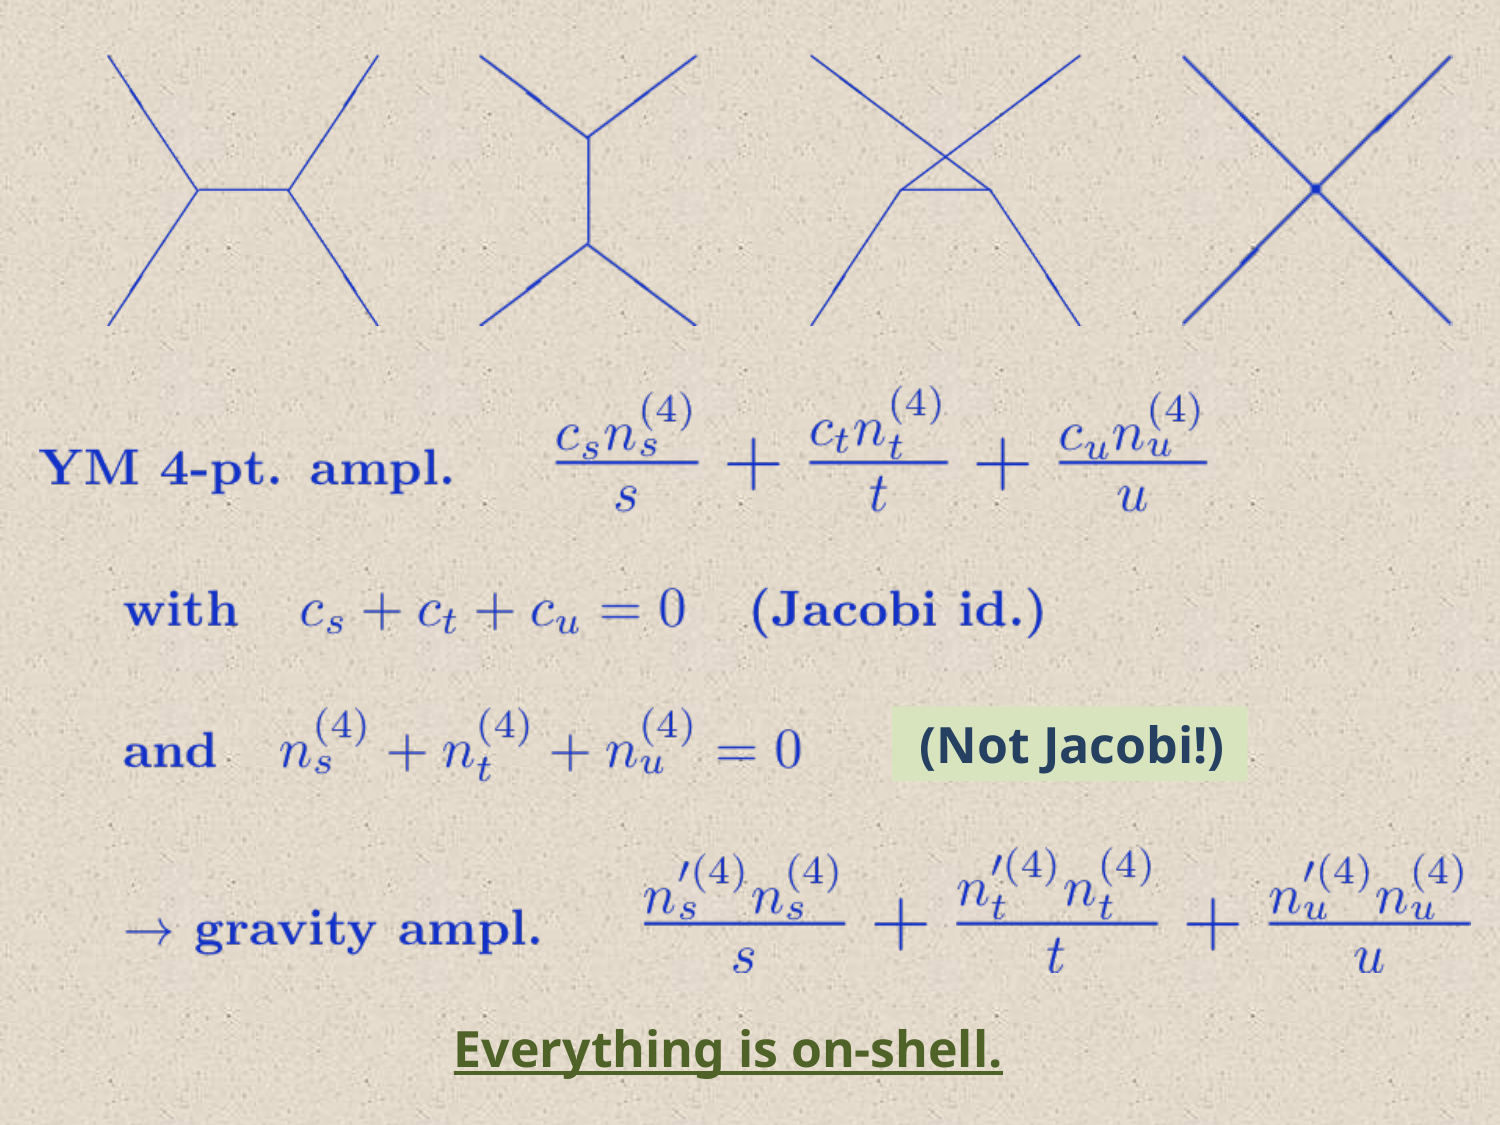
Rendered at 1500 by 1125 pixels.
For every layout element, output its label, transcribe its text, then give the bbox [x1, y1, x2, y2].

text_box Everything is on-shell. [237, 1009, 1220, 1085]
picture [0, 0, 1500, 1125]
